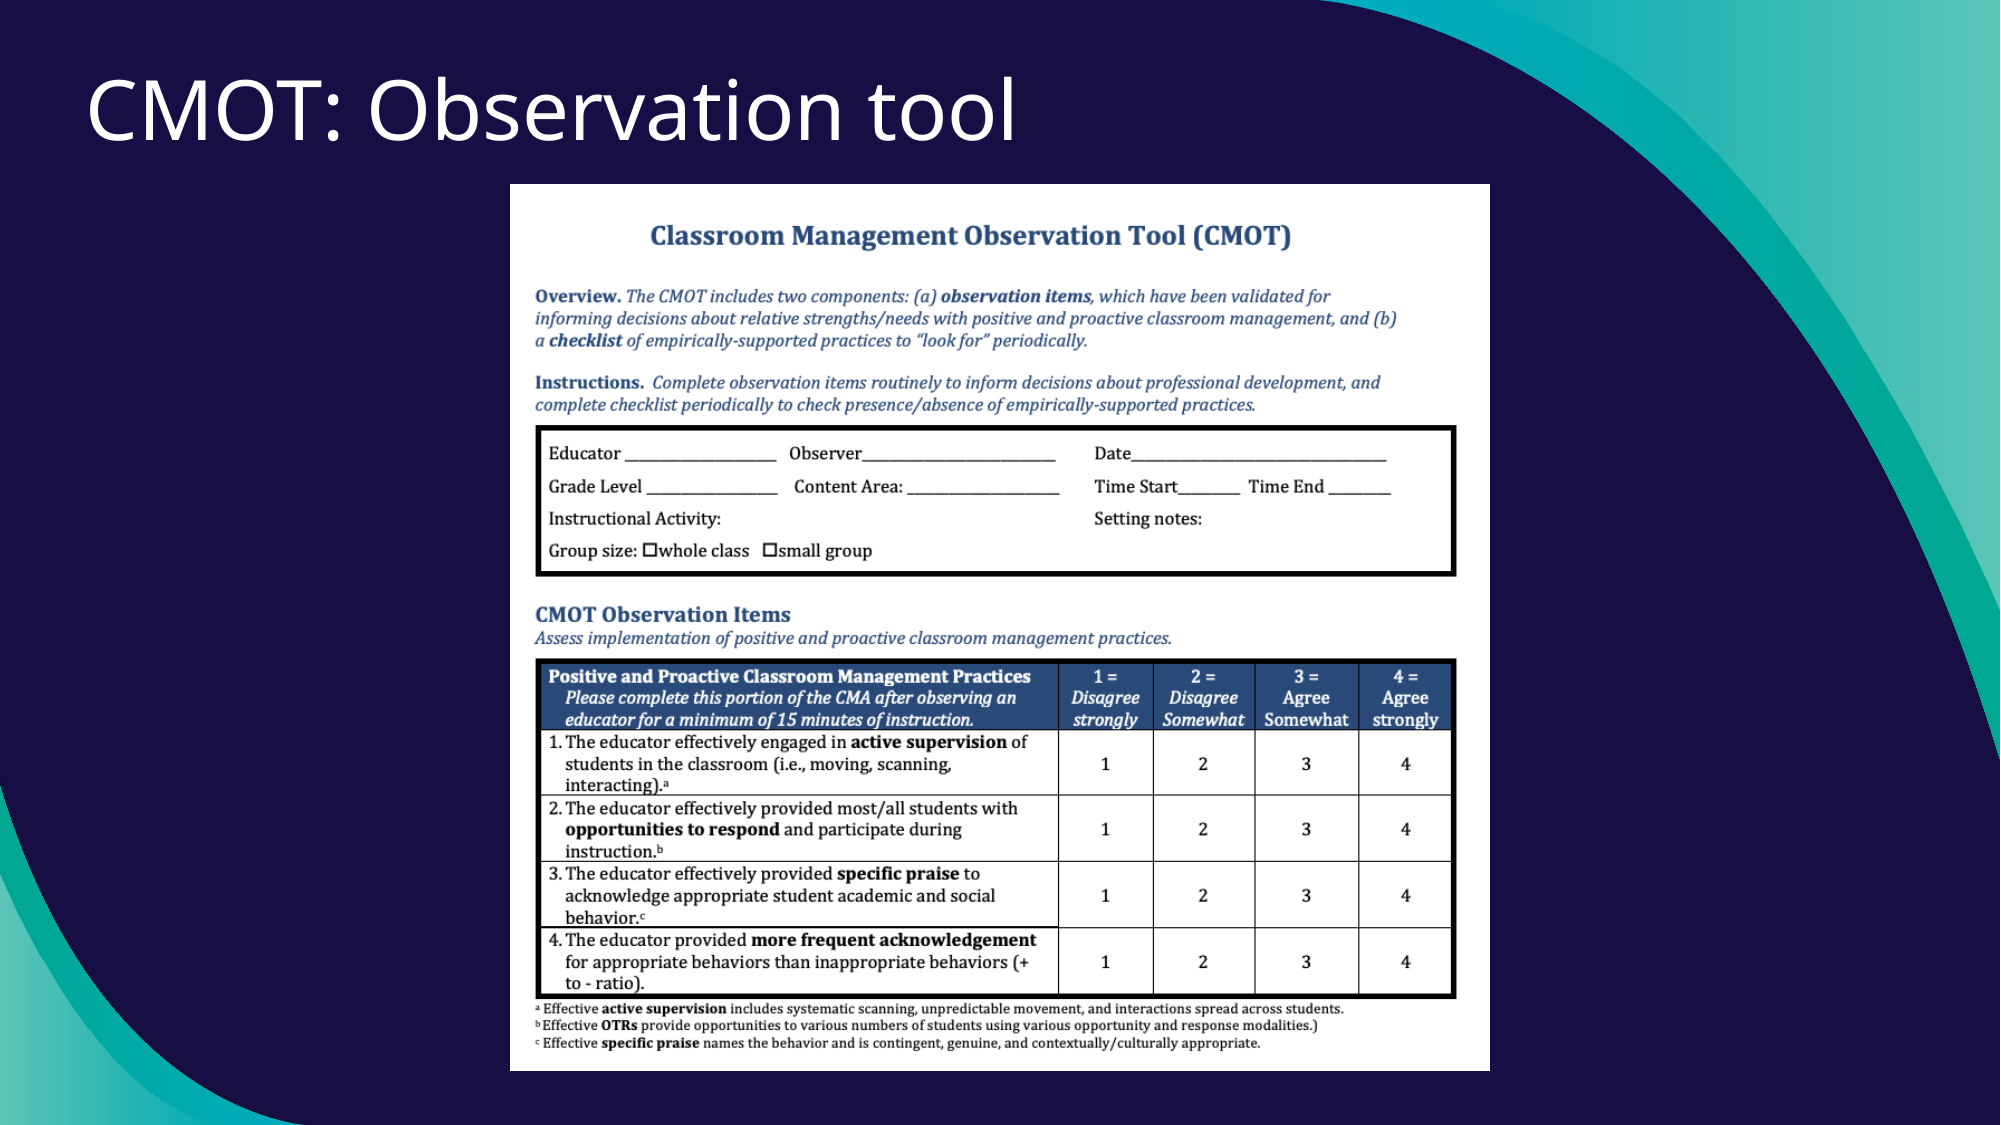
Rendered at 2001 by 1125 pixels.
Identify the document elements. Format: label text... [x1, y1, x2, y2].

picture [510, 184, 1490, 1071]
title CMOT: Observation tool [70, 42, 2000, 181]
